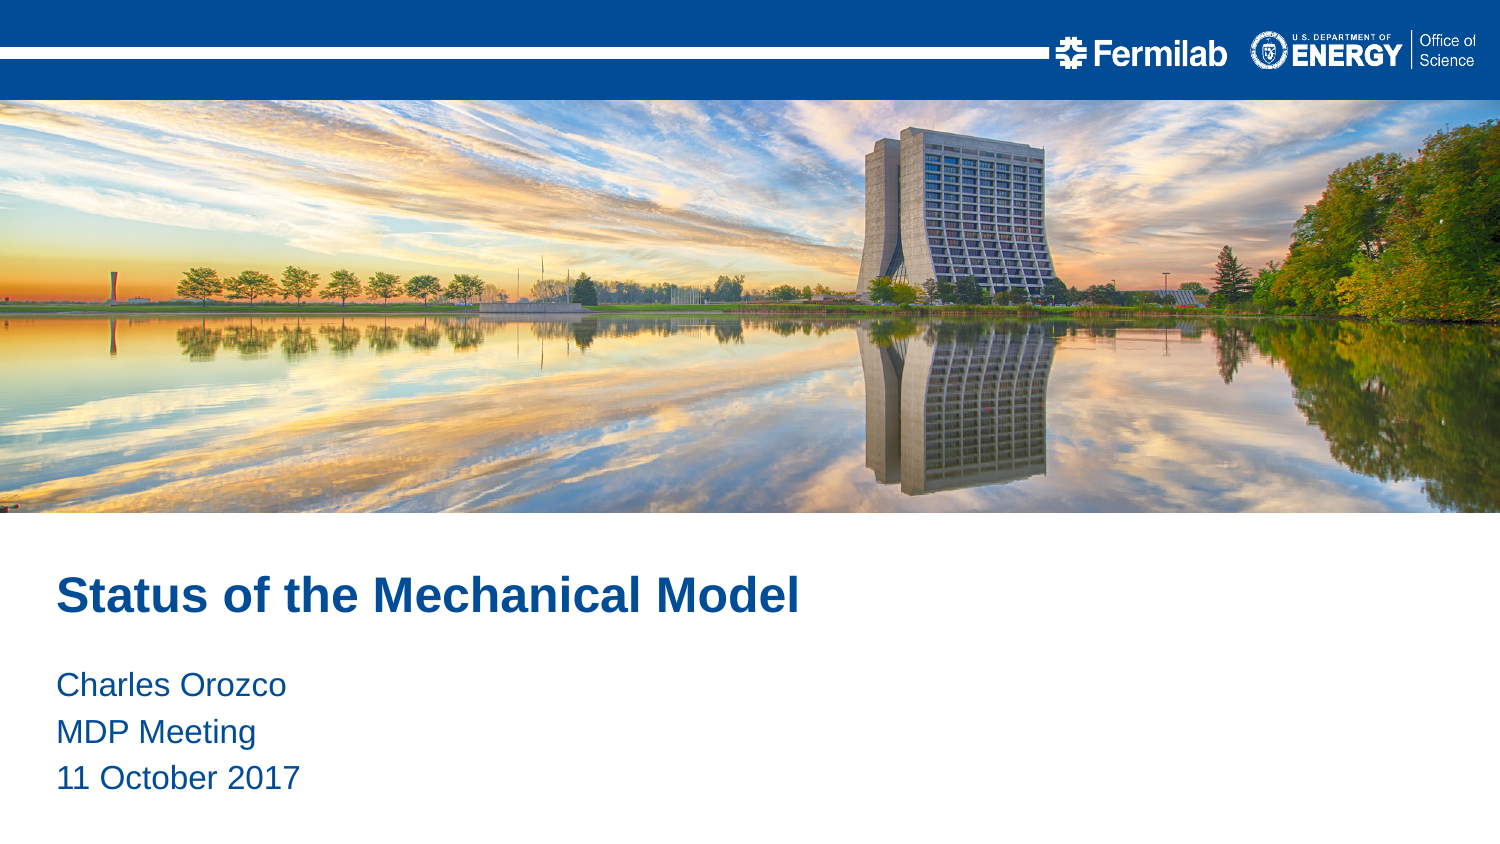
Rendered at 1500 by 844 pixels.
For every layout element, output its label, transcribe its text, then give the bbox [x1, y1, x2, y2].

list Charles Orozco MDP Meeting 11 October 2017 [56, 655, 1451, 810]
list Status of the Mechanical Model [56, 531, 1451, 655]
picture [0, 100, 1500, 513]
